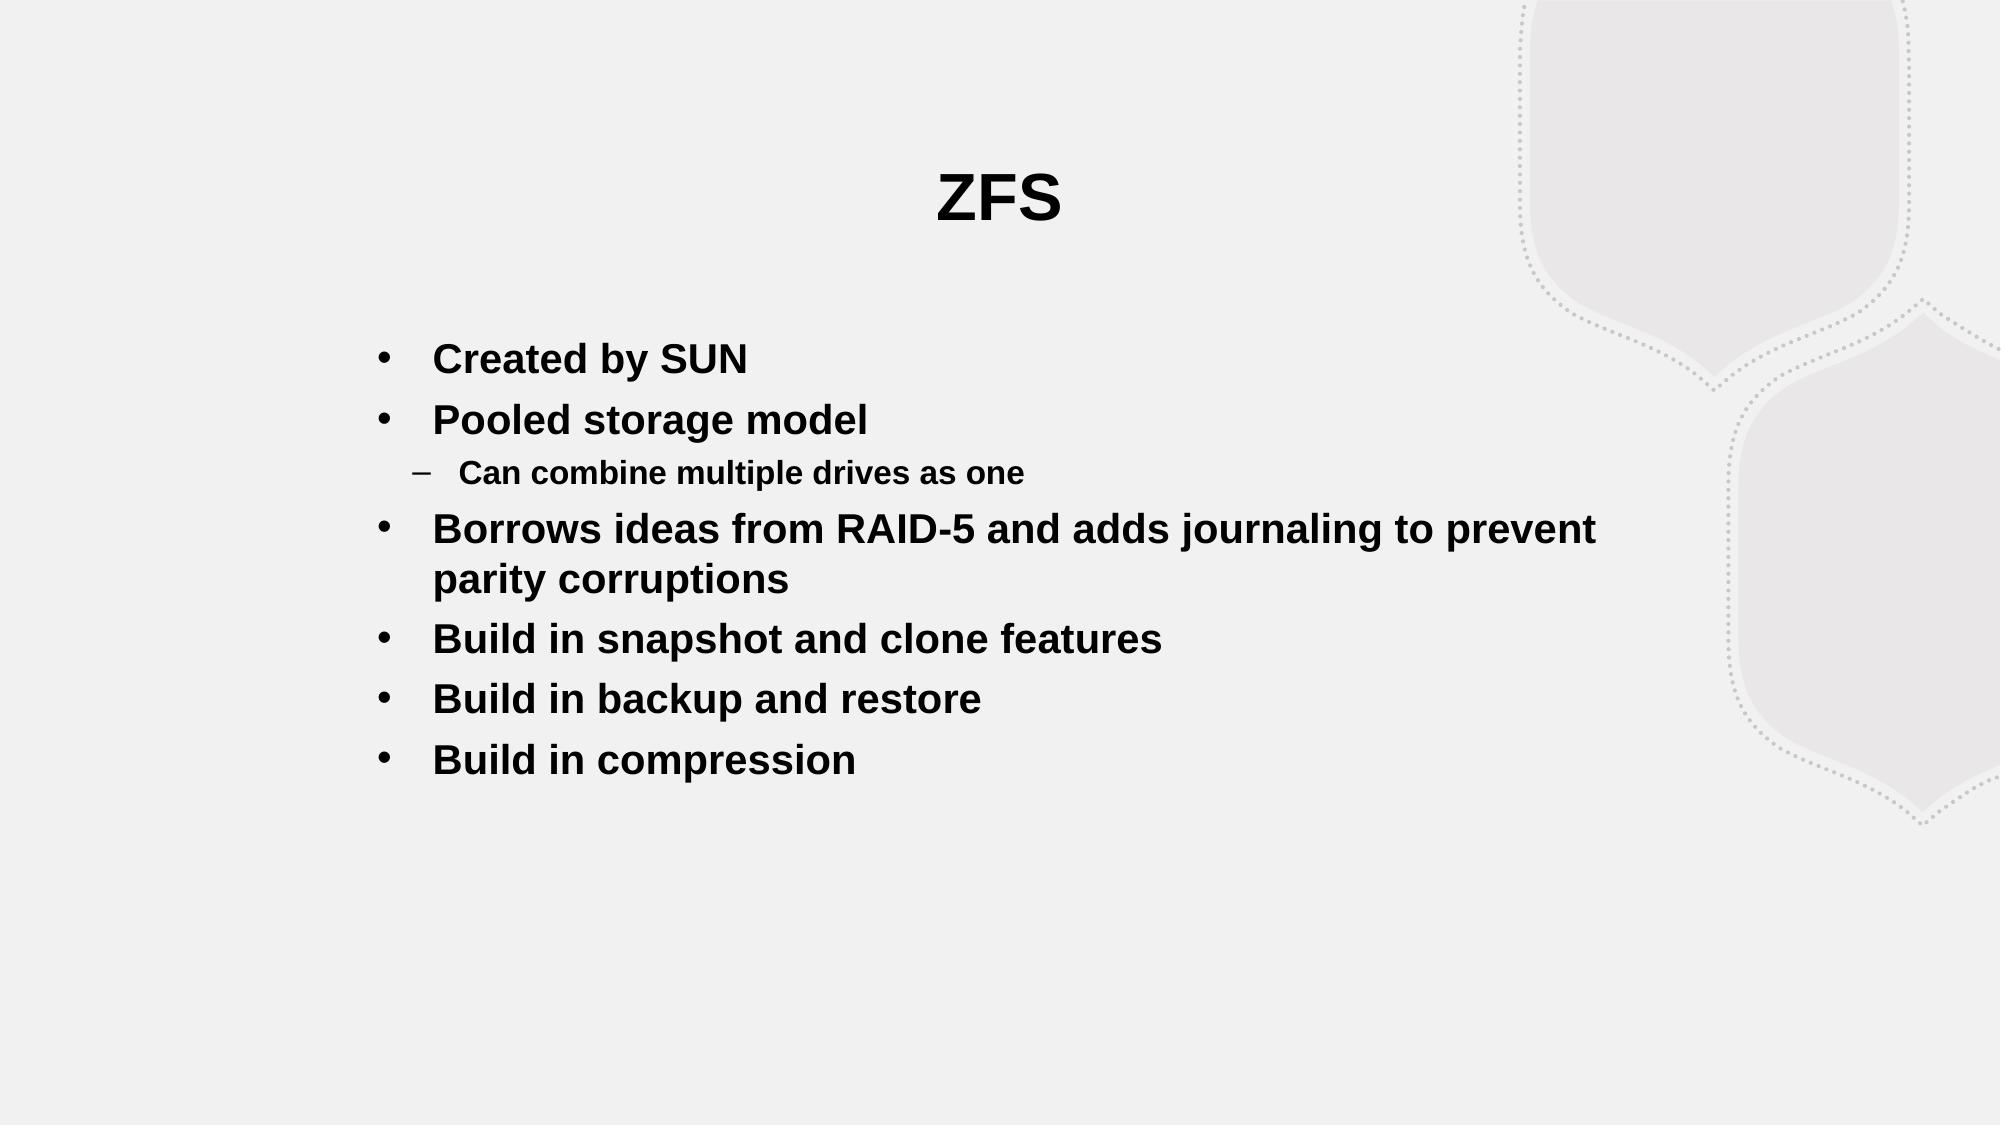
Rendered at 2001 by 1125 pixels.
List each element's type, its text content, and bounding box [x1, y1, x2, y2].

text_box Created by SUN Pooled storage model Can combine multiple drives as one Borrows ideas from RAID-5 and adds journaling to prevent parity corruptions Build in snapshot and clone features Build in backup and restore Build in compression [362, 324, 1638, 1000]
text_box ZFS [362, 99, 1638, 288]
